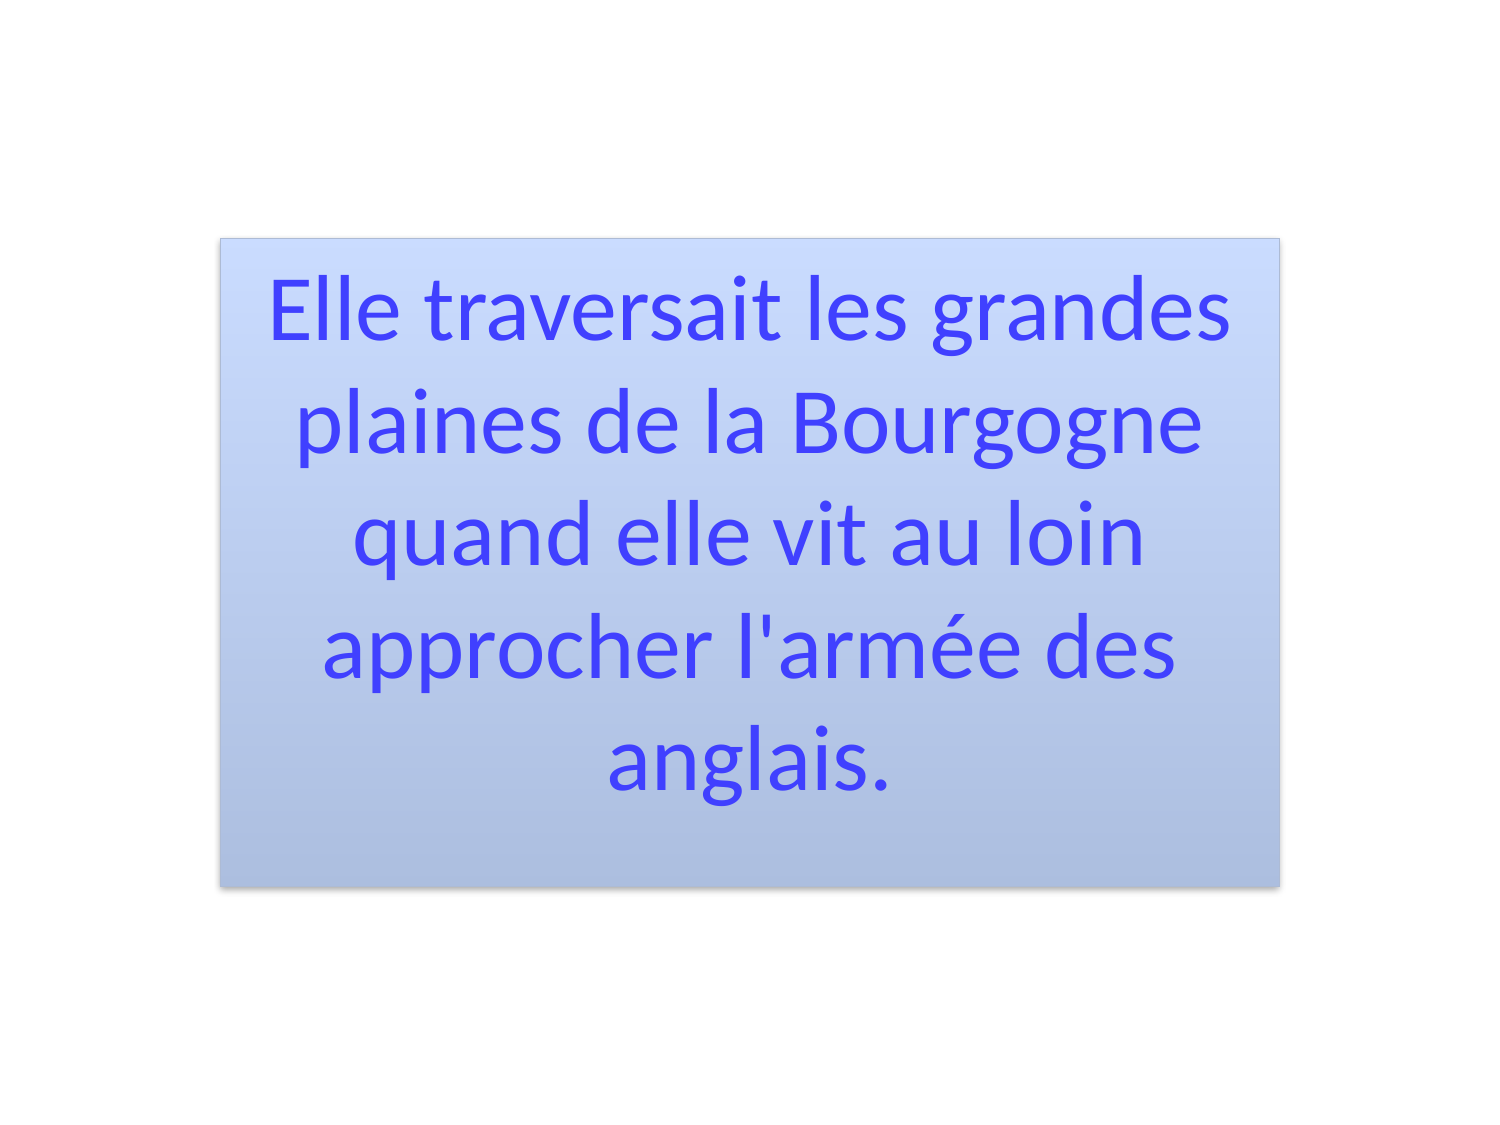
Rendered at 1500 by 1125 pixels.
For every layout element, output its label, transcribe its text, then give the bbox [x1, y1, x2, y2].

text_box Elle traversait les grandes plaines de la Bourgogne quand elle vit au loin approcher l'armée des anglais. [220, 238, 1280, 887]
